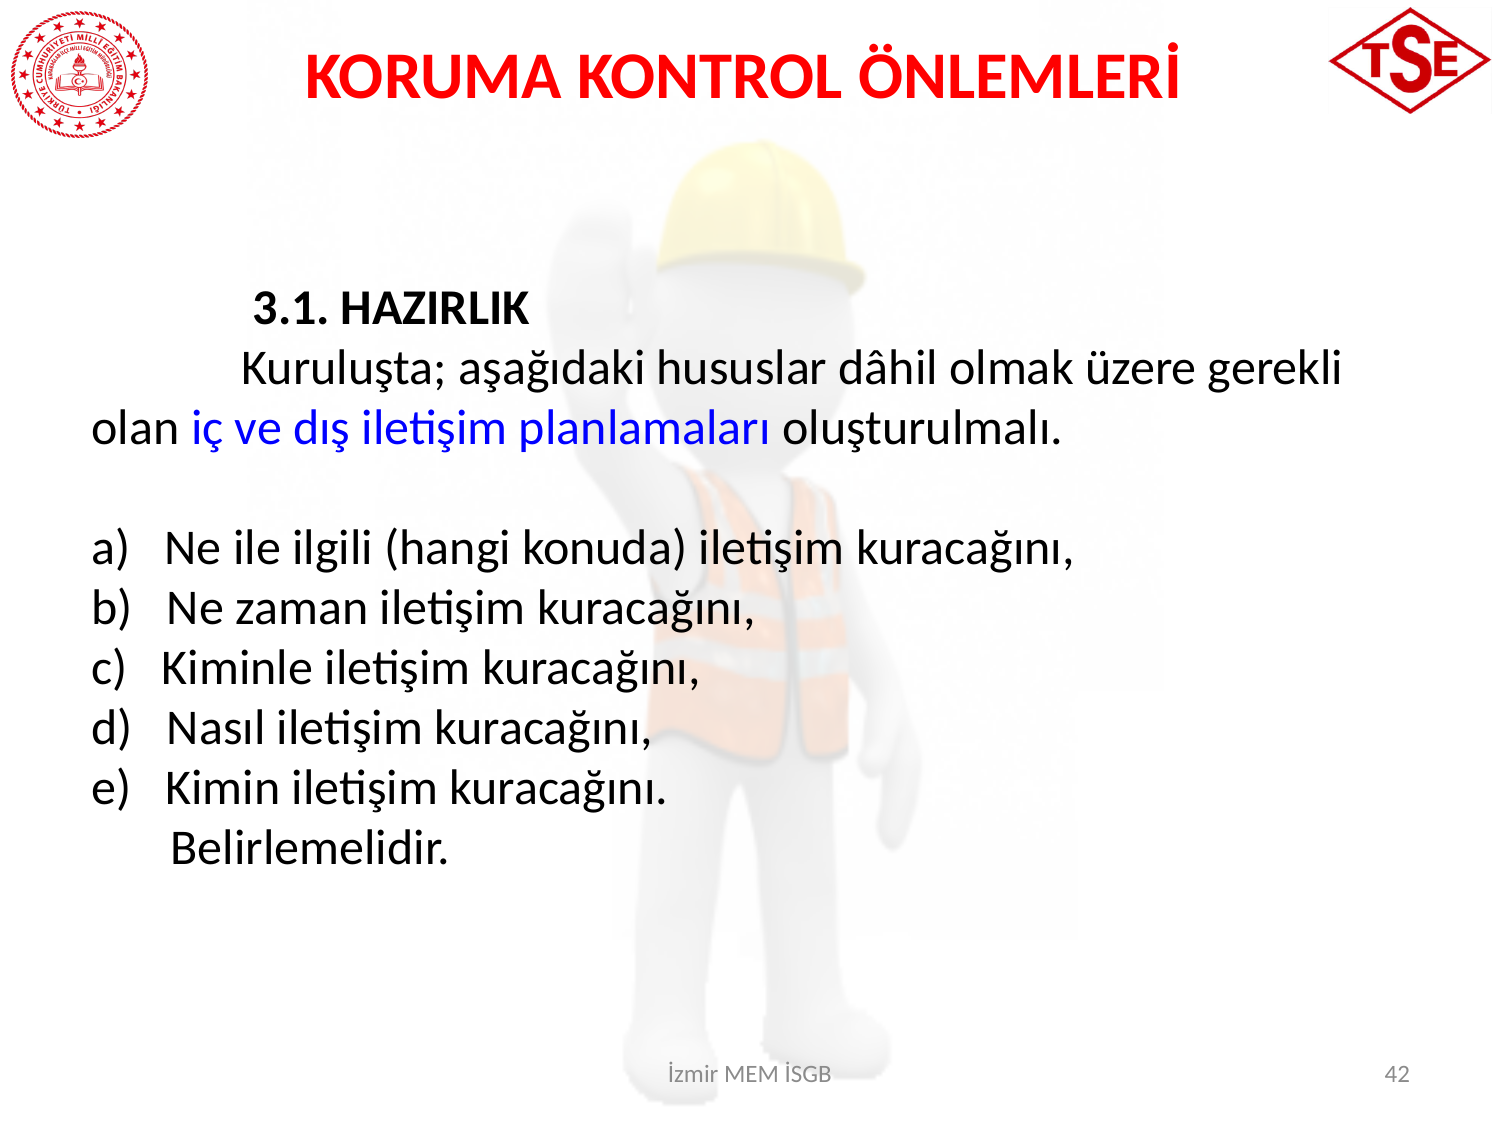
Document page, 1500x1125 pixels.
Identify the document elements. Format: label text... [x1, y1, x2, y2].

footer İzmir MEM İSGB [512, 1047, 988, 1103]
slide_number 42 [1074, 1047, 1425, 1103]
picture [11, 11, 148, 138]
title 3.1. HAZIRLIK Kuruluşta; aşağıdaki hususlar dâhil olmak üzere gerekli olan iç ve dış iletişim planlamaları oluşturulmalı. a) Ne ile ilgili (hangi konuda) iletişim kuracağını, b) Ne zaman iletişim kuracağını, c) Kiminle iletişim kuracağını, d) Nasıl iletişim kuracağını, e) Kimin iletişim kuracağını. Belirlemelidir. [76, 101, 1436, 1047]
text_box KORUMA KONTROL ÖNLEMLERİ [171, 17, 1317, 126]
picture [1328, 6, 1492, 114]
